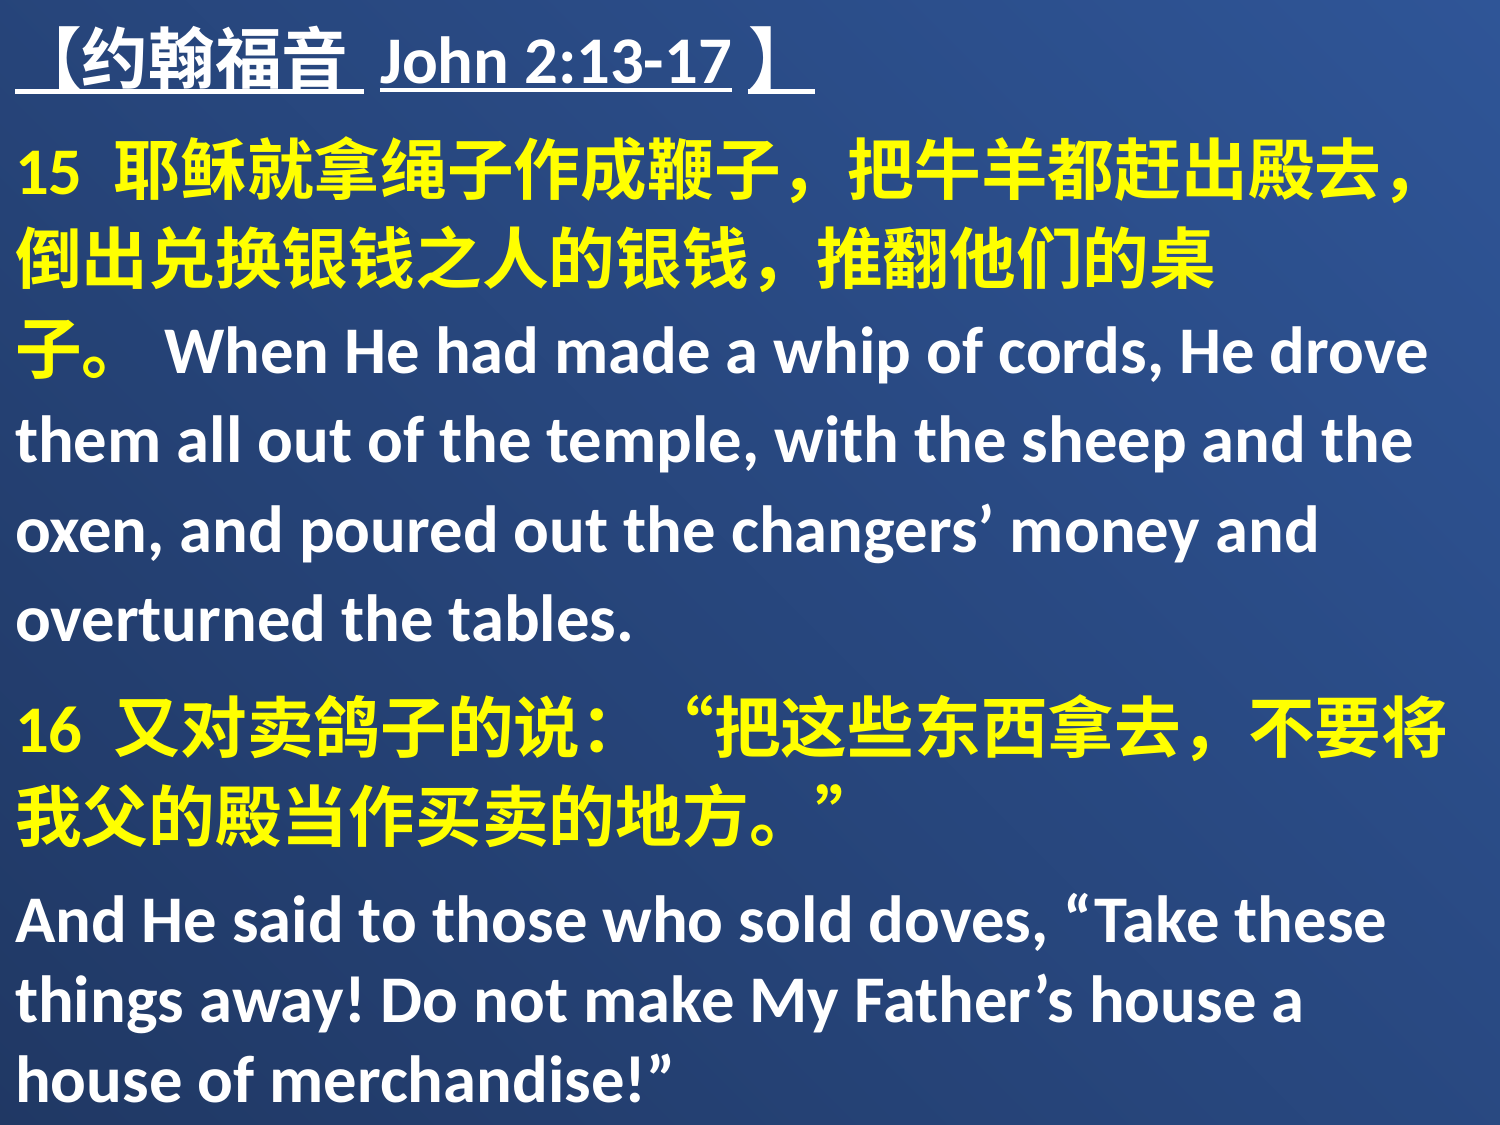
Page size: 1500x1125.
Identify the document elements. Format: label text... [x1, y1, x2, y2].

subtitle 【约翰福音 John 2:13-17】 15 耶稣就拿绳子作成鞭子，把牛羊都赶出殿去，倒出兑换银钱之人的银钱，推翻他们的桌子。When He had made a whip of cords, He drove them all out of the temple, with the sheep and the oxen, and poured out the changers’ money and overturned the tables. 16 又对卖鸽子的说：“把这些东西拿去，不要将我父的殿当作买卖的地方。” And He said to those who sold doves, “Take these things away! Do not make My Father’s house a house of merchandise!” [0, 0, 1500, 1125]
